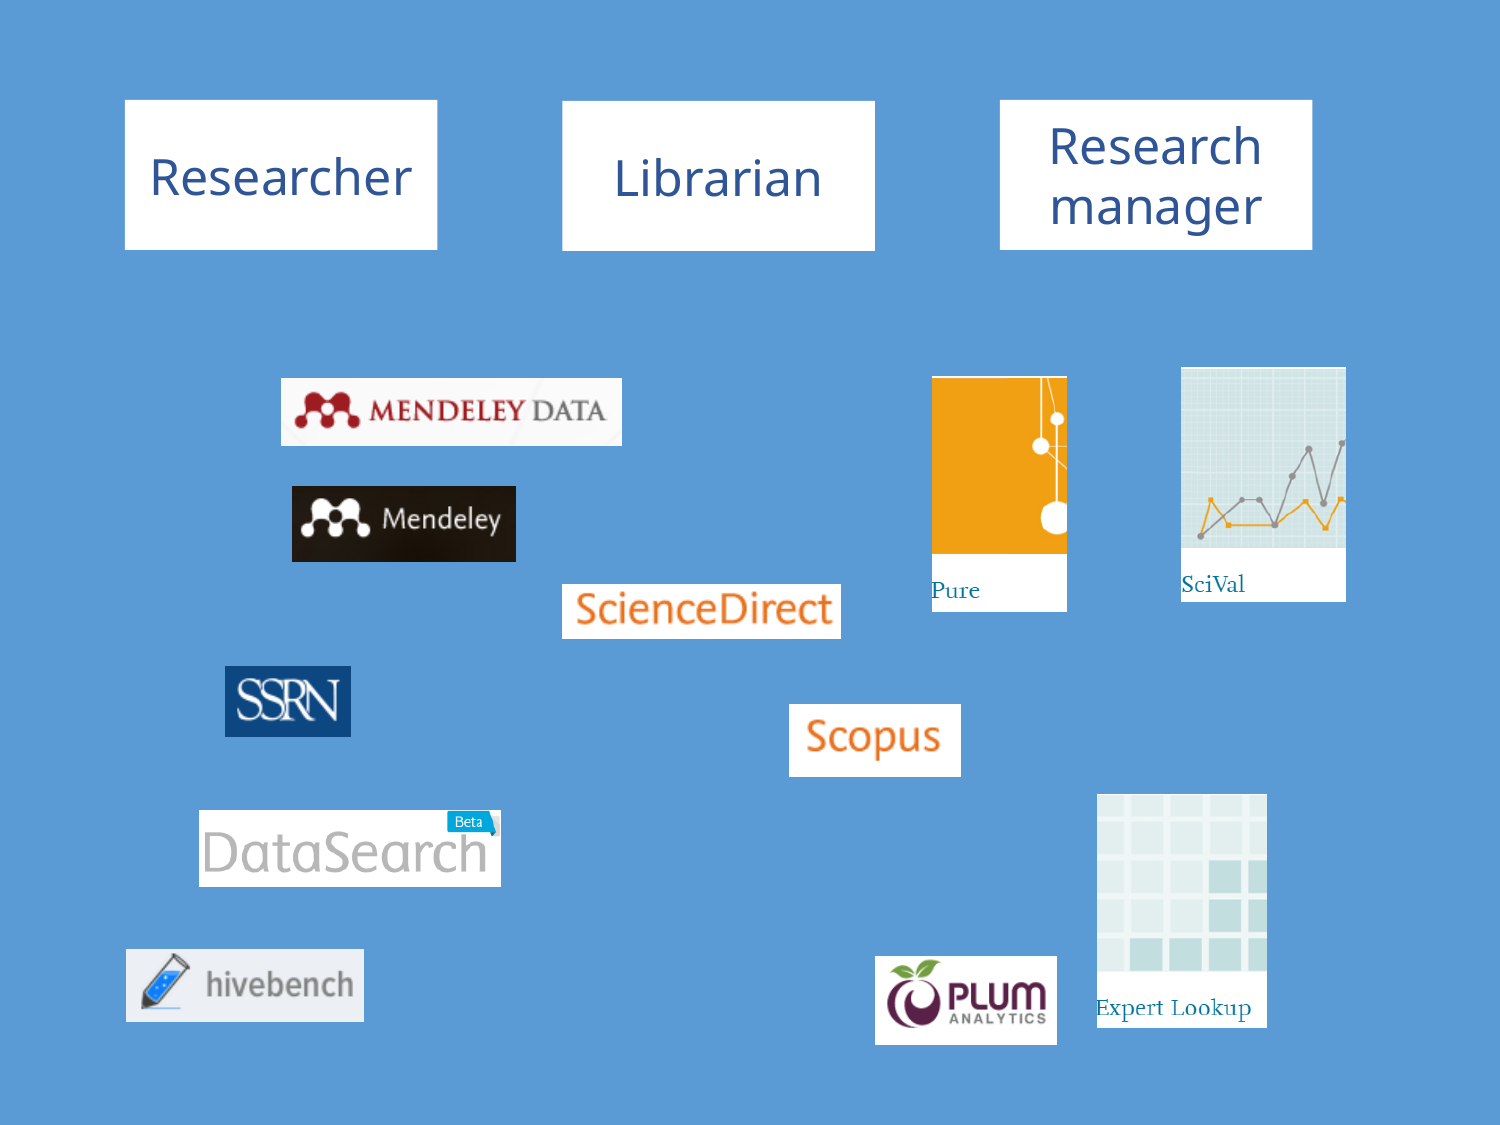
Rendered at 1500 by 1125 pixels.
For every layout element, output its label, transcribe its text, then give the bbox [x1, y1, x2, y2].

text_box Researcher [124, 99, 438, 251]
picture [1097, 794, 1267, 1028]
text_box Research manager [999, 99, 1313, 251]
picture [291, 486, 516, 562]
picture [932, 376, 1067, 612]
text_box Librarian [561, 100, 876, 252]
picture [281, 378, 622, 446]
picture [225, 666, 351, 737]
picture [126, 949, 364, 1022]
picture [788, 704, 961, 777]
picture [199, 810, 501, 887]
picture [1181, 367, 1346, 602]
picture [562, 584, 841, 639]
picture [874, 956, 1057, 1045]
